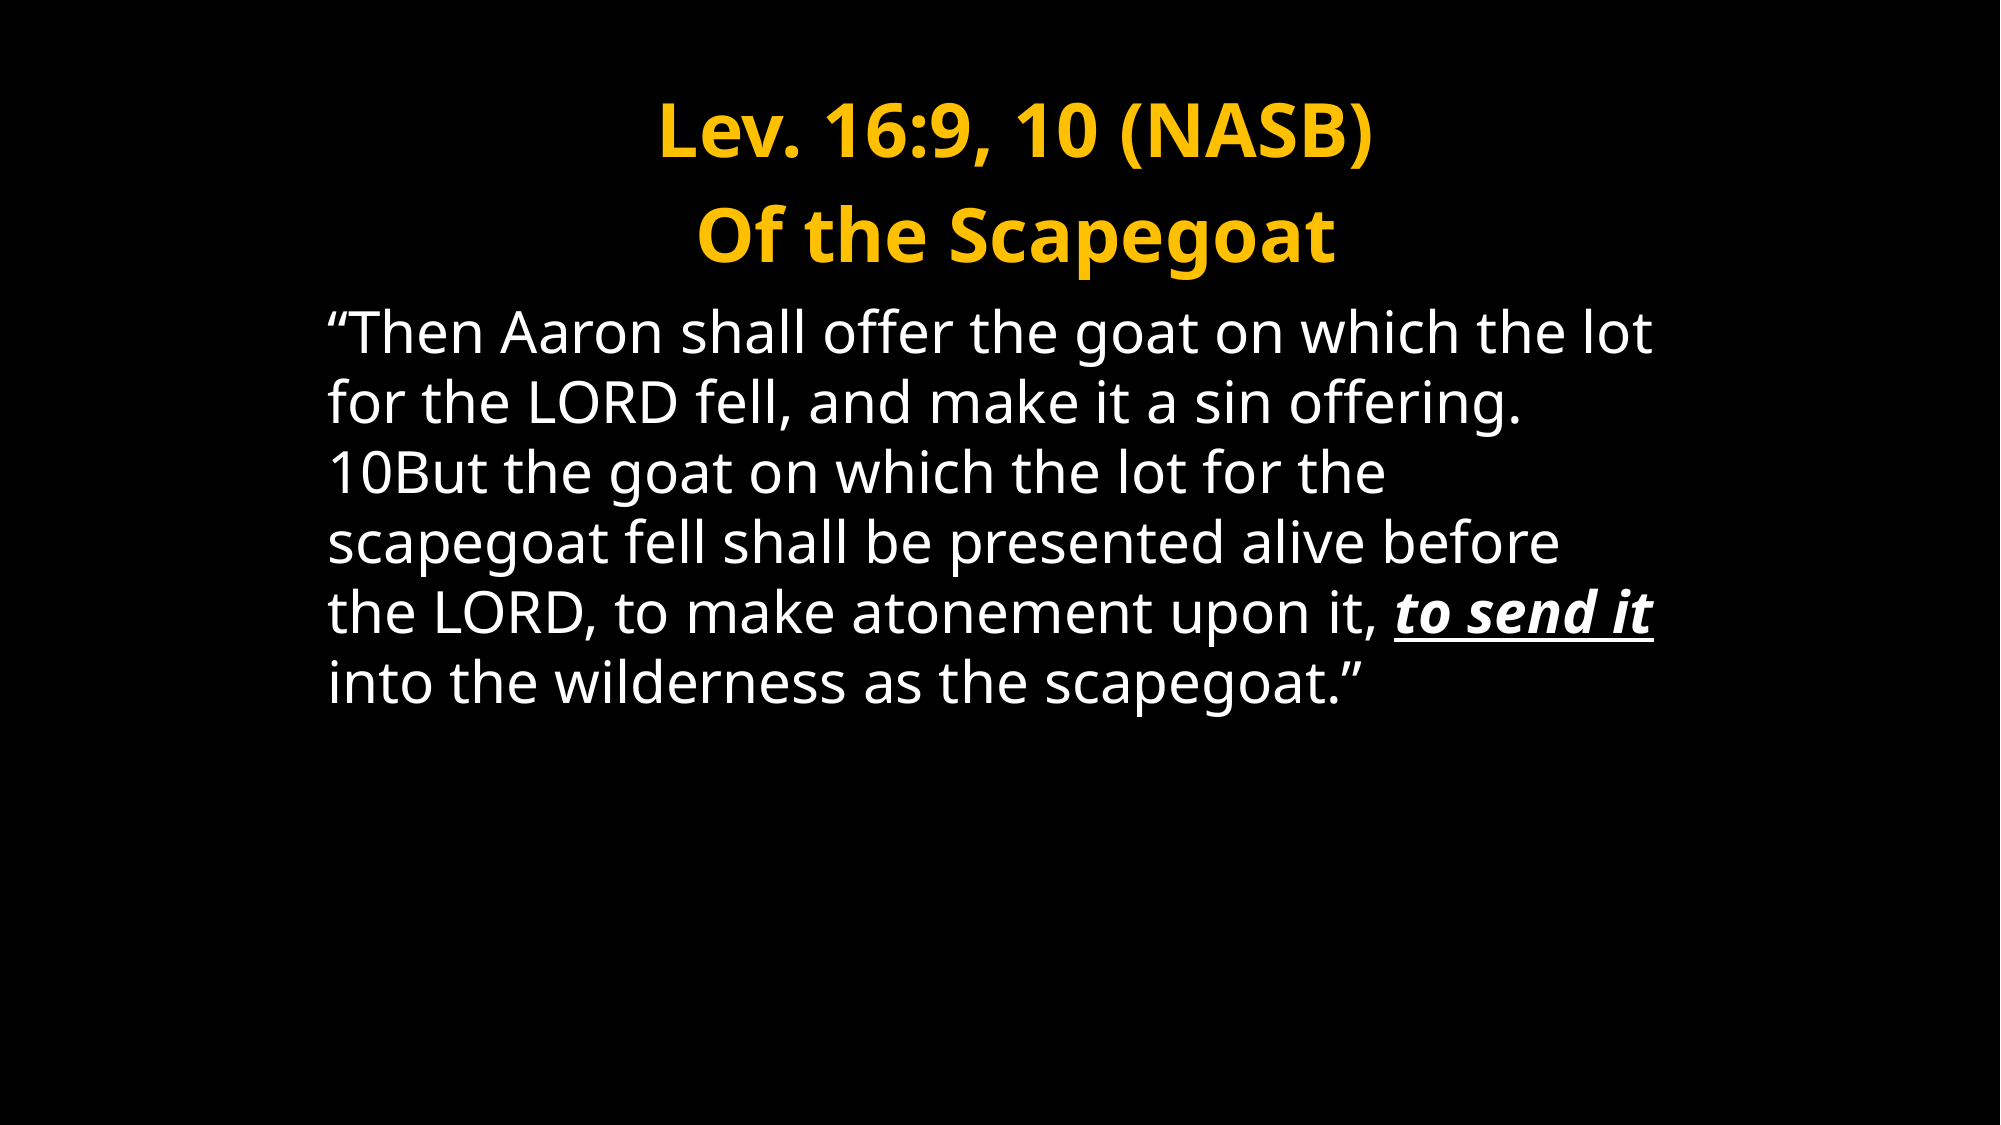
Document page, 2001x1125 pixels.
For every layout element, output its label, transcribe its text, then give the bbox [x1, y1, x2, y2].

text_box Lev. 16:9, 10 (NASB) Of the Scapegoat [334, 75, 1698, 200]
text_box “Then Aaron shall offer the goat on which the lot for the LORD fell, and make it a sin offering. 10But the goat on which the lot for the scapegoat fell shall be presented alive before the LORD, to make atonement upon it, to send it into the wilderness as the scapegoat.” [312, 287, 1675, 475]
